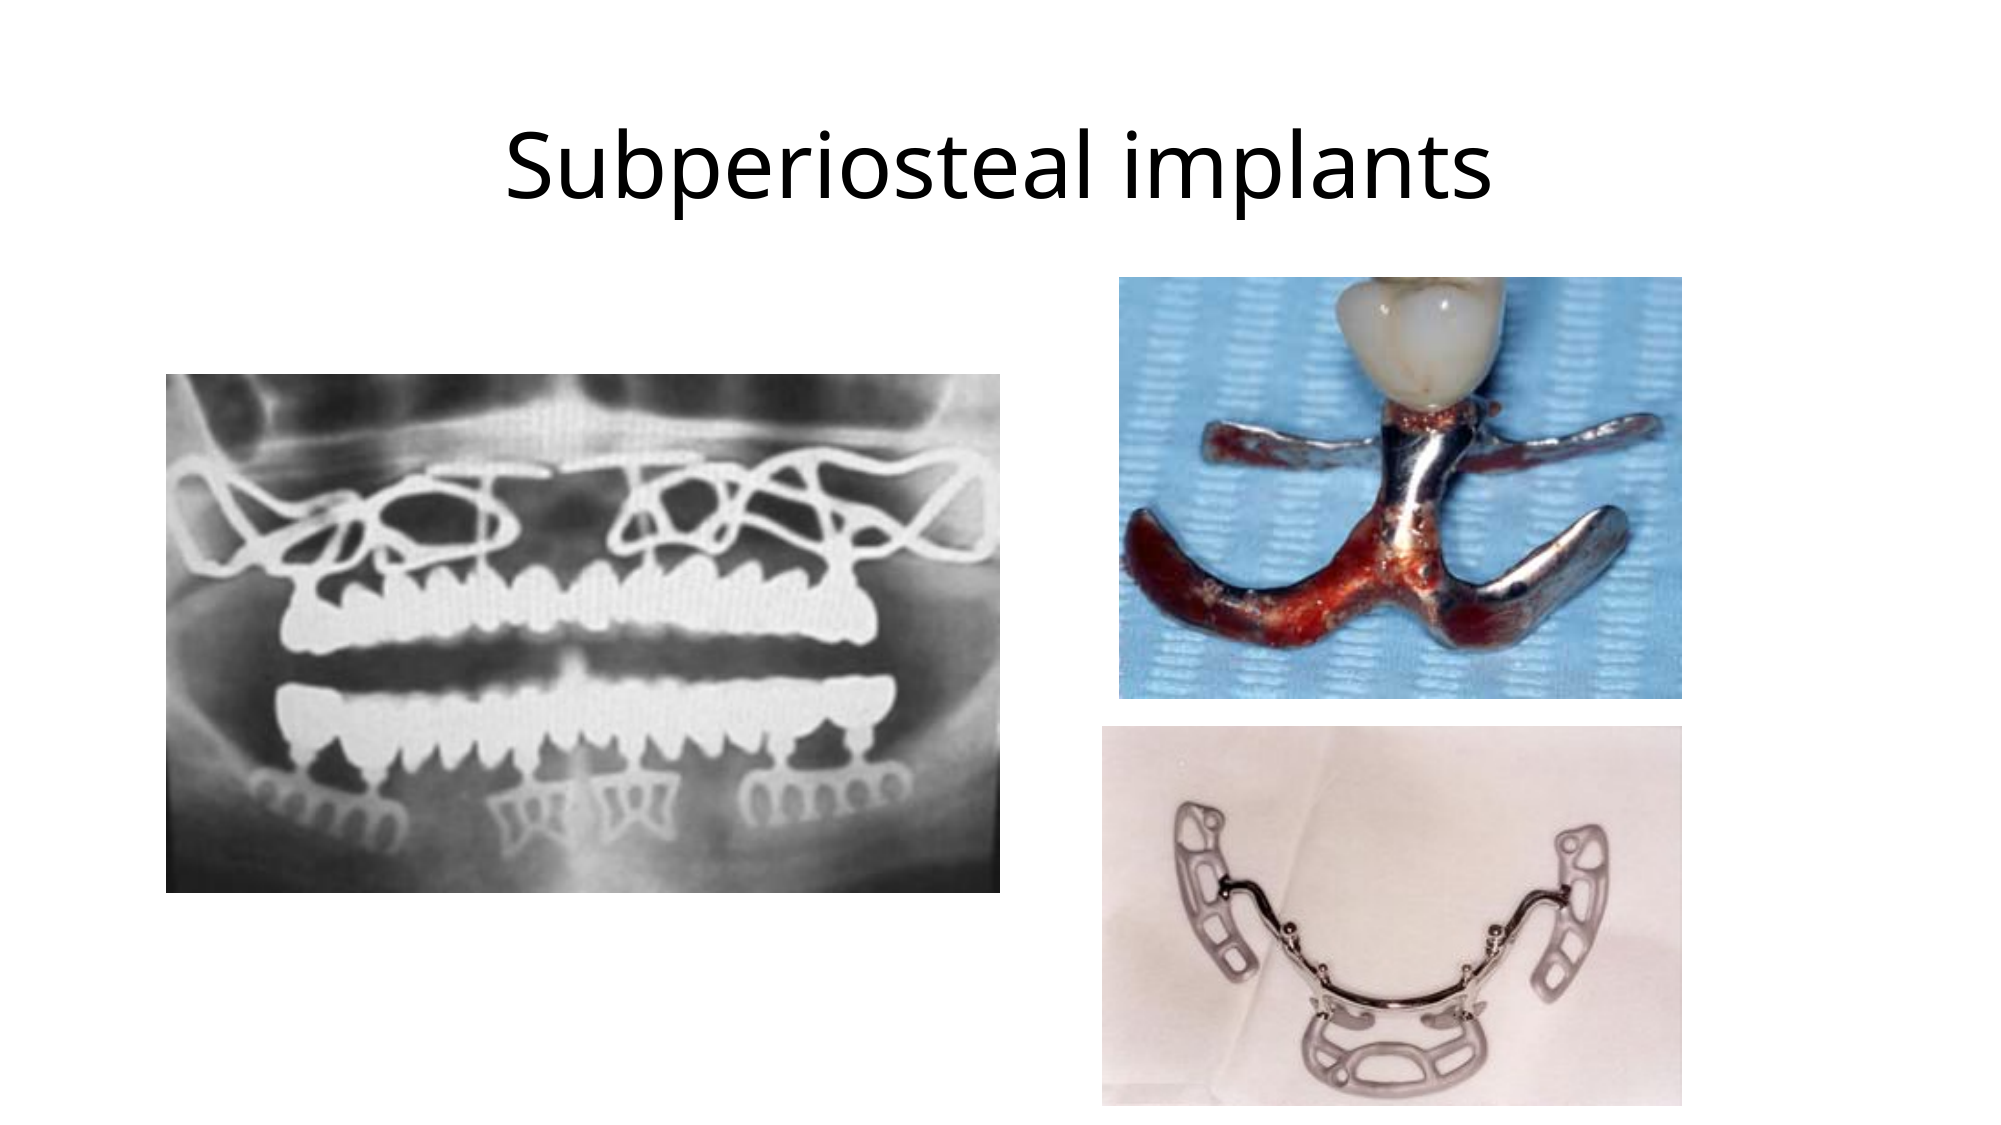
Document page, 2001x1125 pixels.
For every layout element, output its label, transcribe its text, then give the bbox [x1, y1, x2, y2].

picture [1119, 277, 1682, 699]
title Subperiosteal implants [137, 59, 1863, 278]
picture [1102, 726, 1682, 1106]
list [166, 374, 1000, 893]
